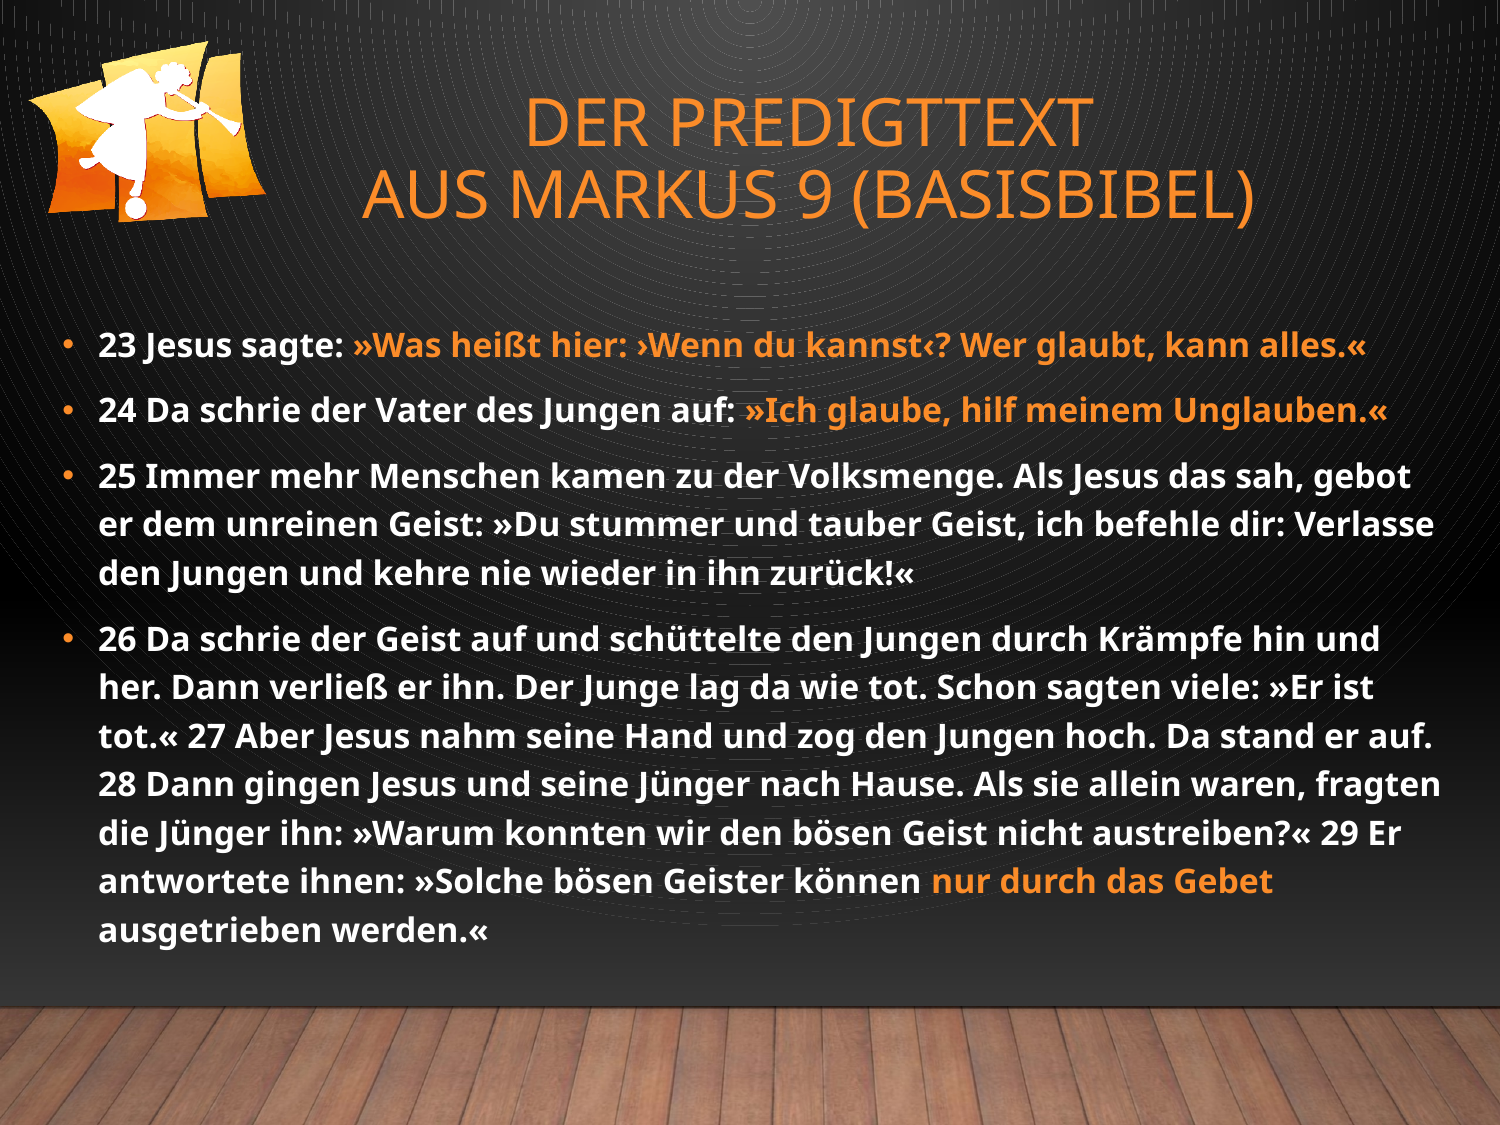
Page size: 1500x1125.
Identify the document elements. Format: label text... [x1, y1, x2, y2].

title Der Predigttext aus Markus 9 (Basisbibel) [296, 74, 1323, 247]
picture [18, 30, 278, 233]
picture [0, 1006, 1500, 1125]
list 23 Jesus sagte: »Was heißt hier: ›Wenn du kannst‹? Wer glaubt, kann alles.« 24 Da schrie der Vater des Jungen auf: »Ich glaube, hilf meinem Unglauben.« 25 Immer mehr Menschen kamen zu der Volksmenge. Als Jesus das sah, gebot er dem unreinen Geist: »Du stummer und tauber Geist, ich befehle dir: Verlasse den Jungen und kehre nie wieder in ihn zurück!« 26 Da schrie der Geist auf und schüttelte den Jungen durch Krämpfe hin und her. Dann verließ er ihn. Der Junge lag da wie tot. Schon sagten viele: »Er ist tot.« 27 Aber Jesus nahm seine Hand und zog den Jungen hoch. Da stand er auf. 28 Dann gingen Jesus und seine Jünger nach Hause. Als sie allein waren, fragten die Jünger ihn: »Warum konnten wir den bösen Geist nicht austreiben?« 29 Er antwortete ihnen: »Solche bösen Geister können nur durch das Gebet ausgetrieben werden.« [47, 308, 1459, 972]
